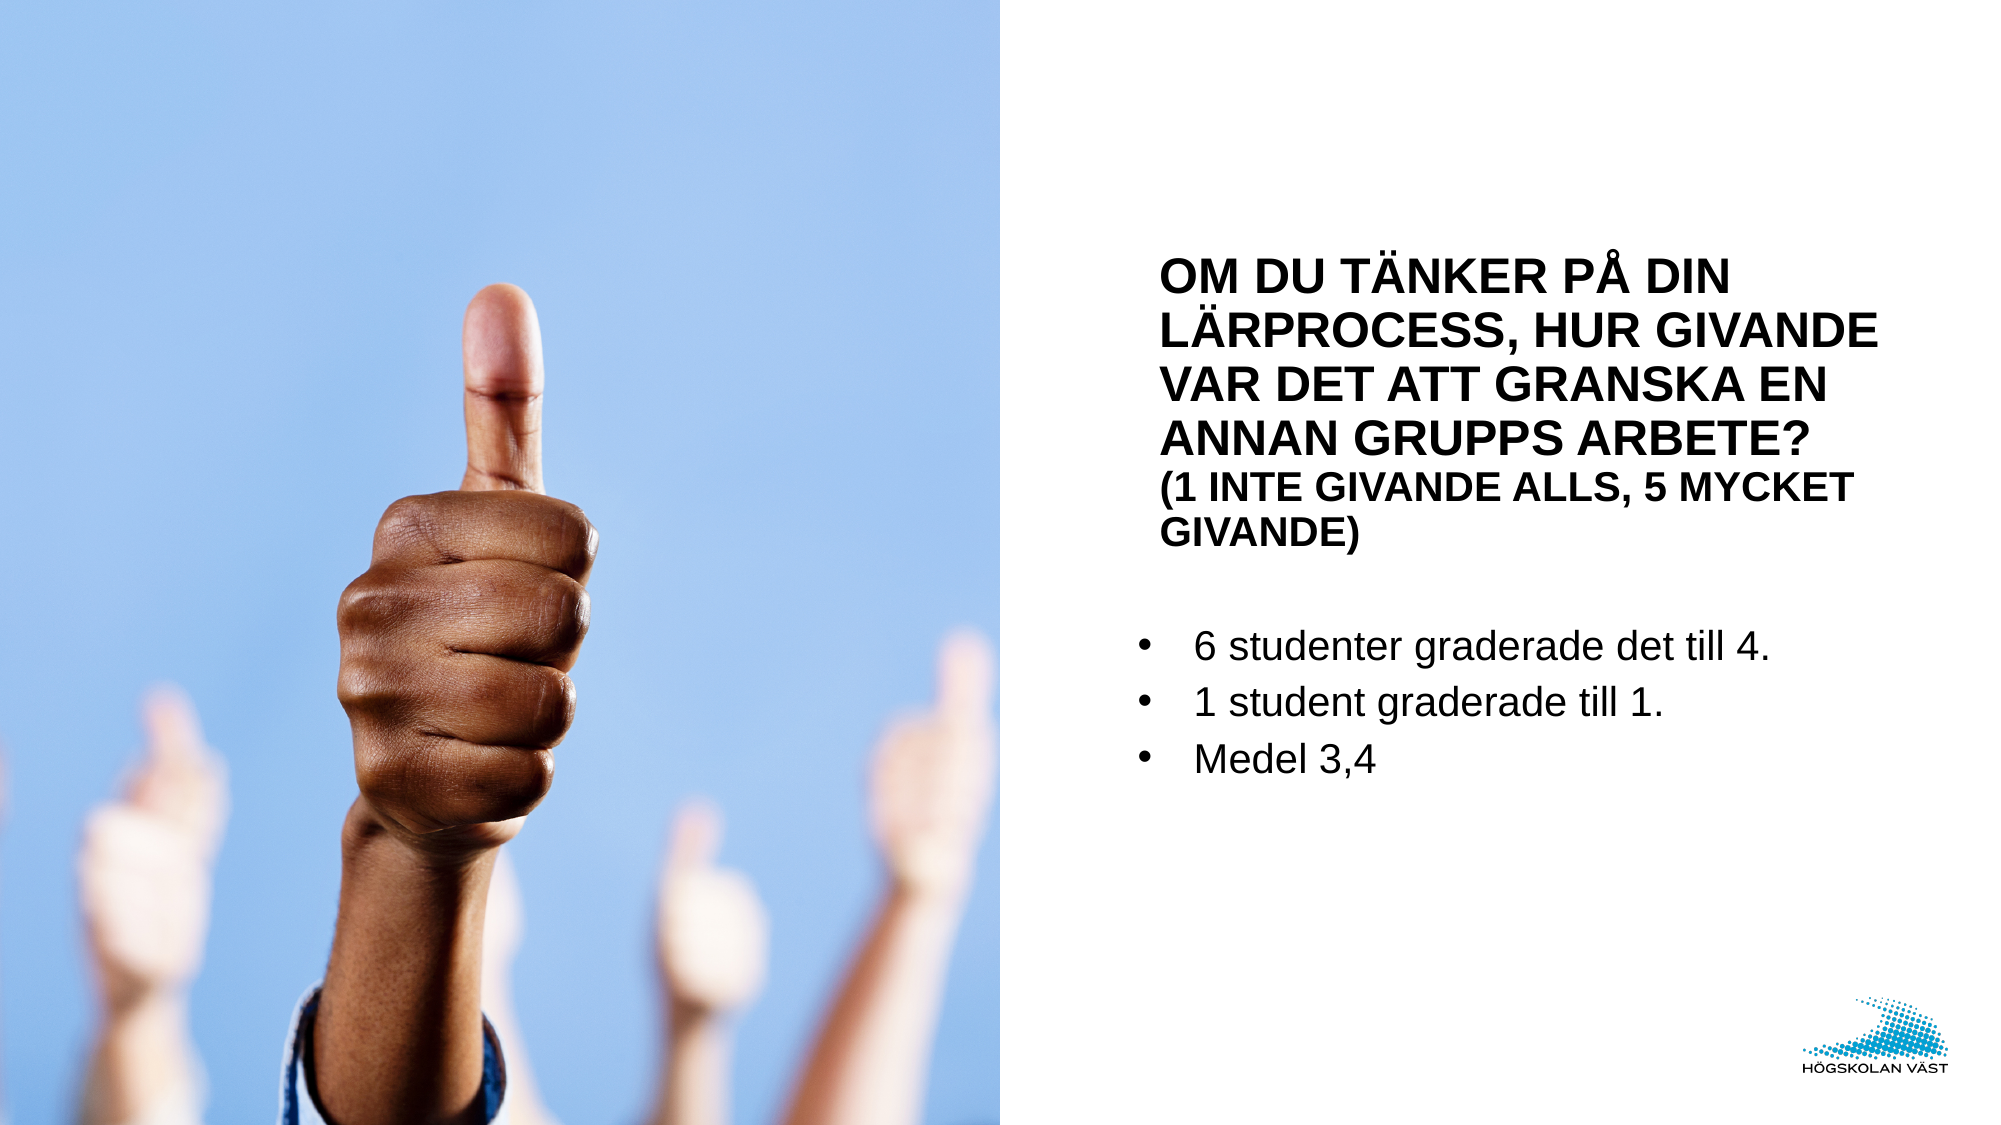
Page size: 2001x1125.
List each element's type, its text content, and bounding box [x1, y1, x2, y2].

title Om du tänker på din lärprocess, hur givande var det att granska en annan grupps arbete? (1 inte givande alls, 5 mycket givande) [1144, 307, 2000, 564]
list 6 studenter graderade det till 4. 1 student graderade till 1. Medel 3,4 [1122, 617, 1926, 990]
picture [0, 0, 1000, 1125]
picture [1803, 997, 1948, 1073]
